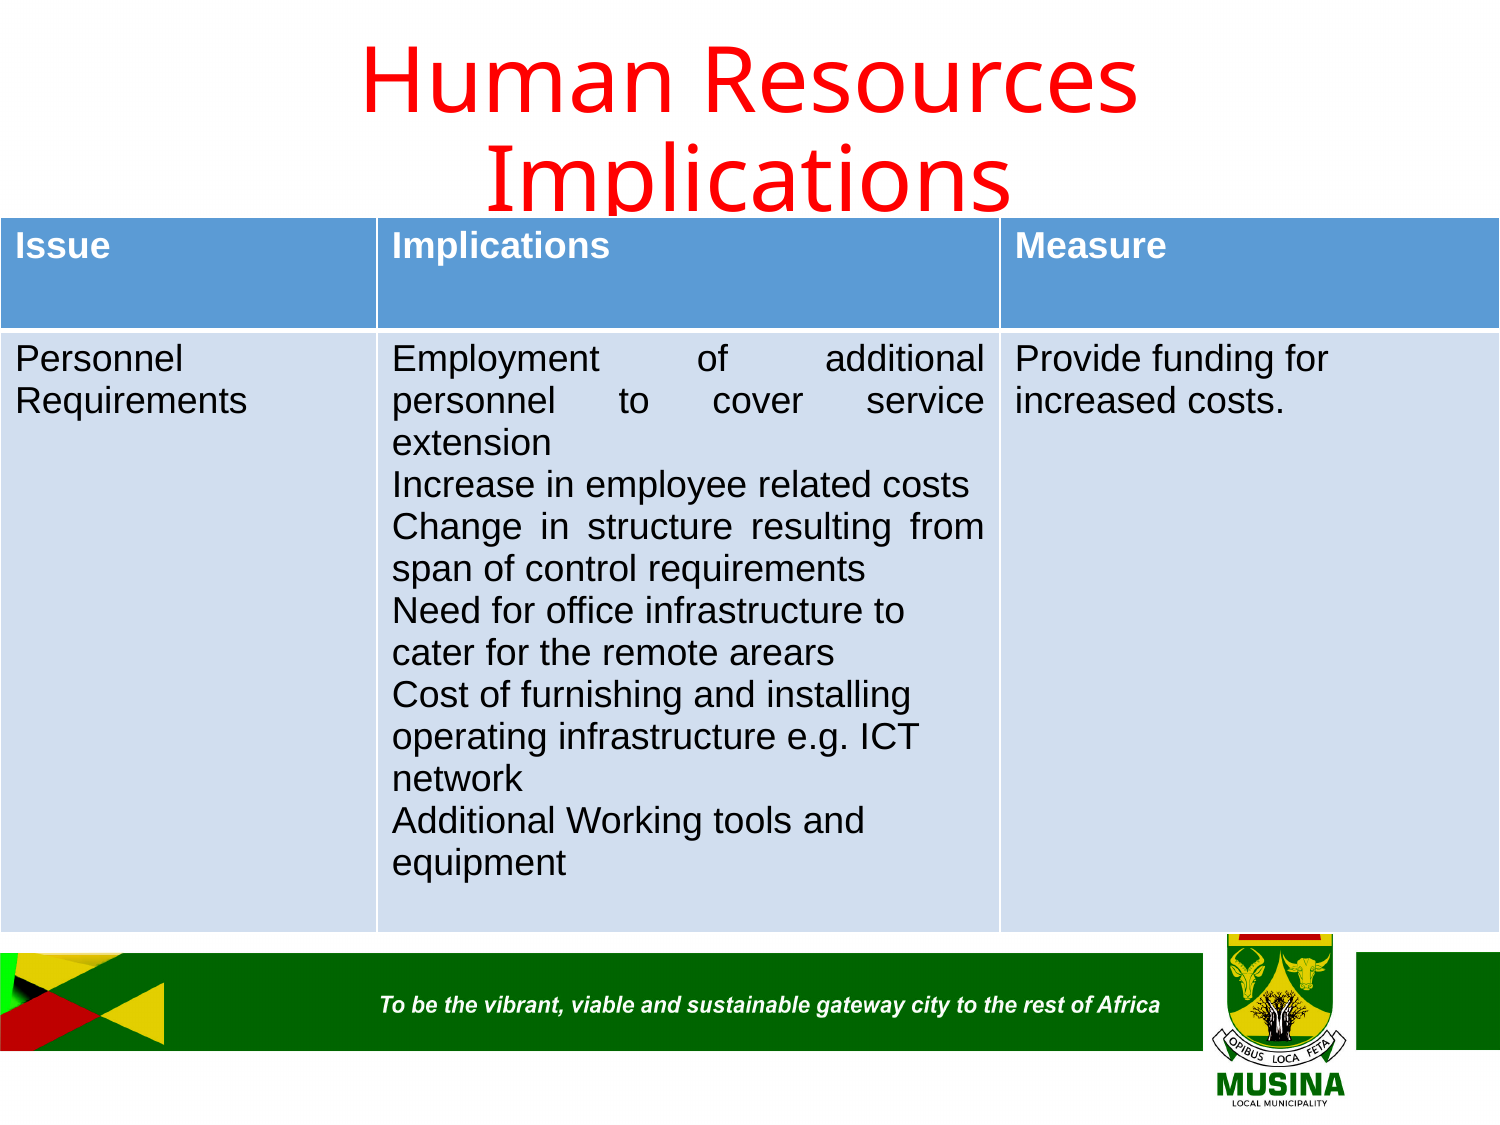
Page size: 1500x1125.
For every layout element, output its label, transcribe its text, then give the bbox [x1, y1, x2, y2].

table_cell Provide funding for increased costs. [1001, 333, 1499, 932]
table_cell Personnel Requirements [1, 333, 376, 932]
table_header Measure [1001, 218, 1499, 328]
table_header Implications [378, 218, 999, 328]
title Human Resources Implications [103, 23, 1397, 216]
list Issue Implication Measure Issue Implication Measure Issue Implication Measure [103, 934, 1397, 956]
picture [0, 0, 1500, 216]
table_cell Employment of additional personnel to cover service extension Increase in employee related costs Change in structure resulting from span of control requirements Need for office infrastructure to cater for the remote arears Cost of furnishing and installing operating infrastructure e.g. ICT network Additional Working tools and equipment [378, 333, 999, 932]
footer [496, 1042, 1004, 1103]
picture [0, 934, 1500, 1125]
table_header Issue [1, 218, 376, 328]
